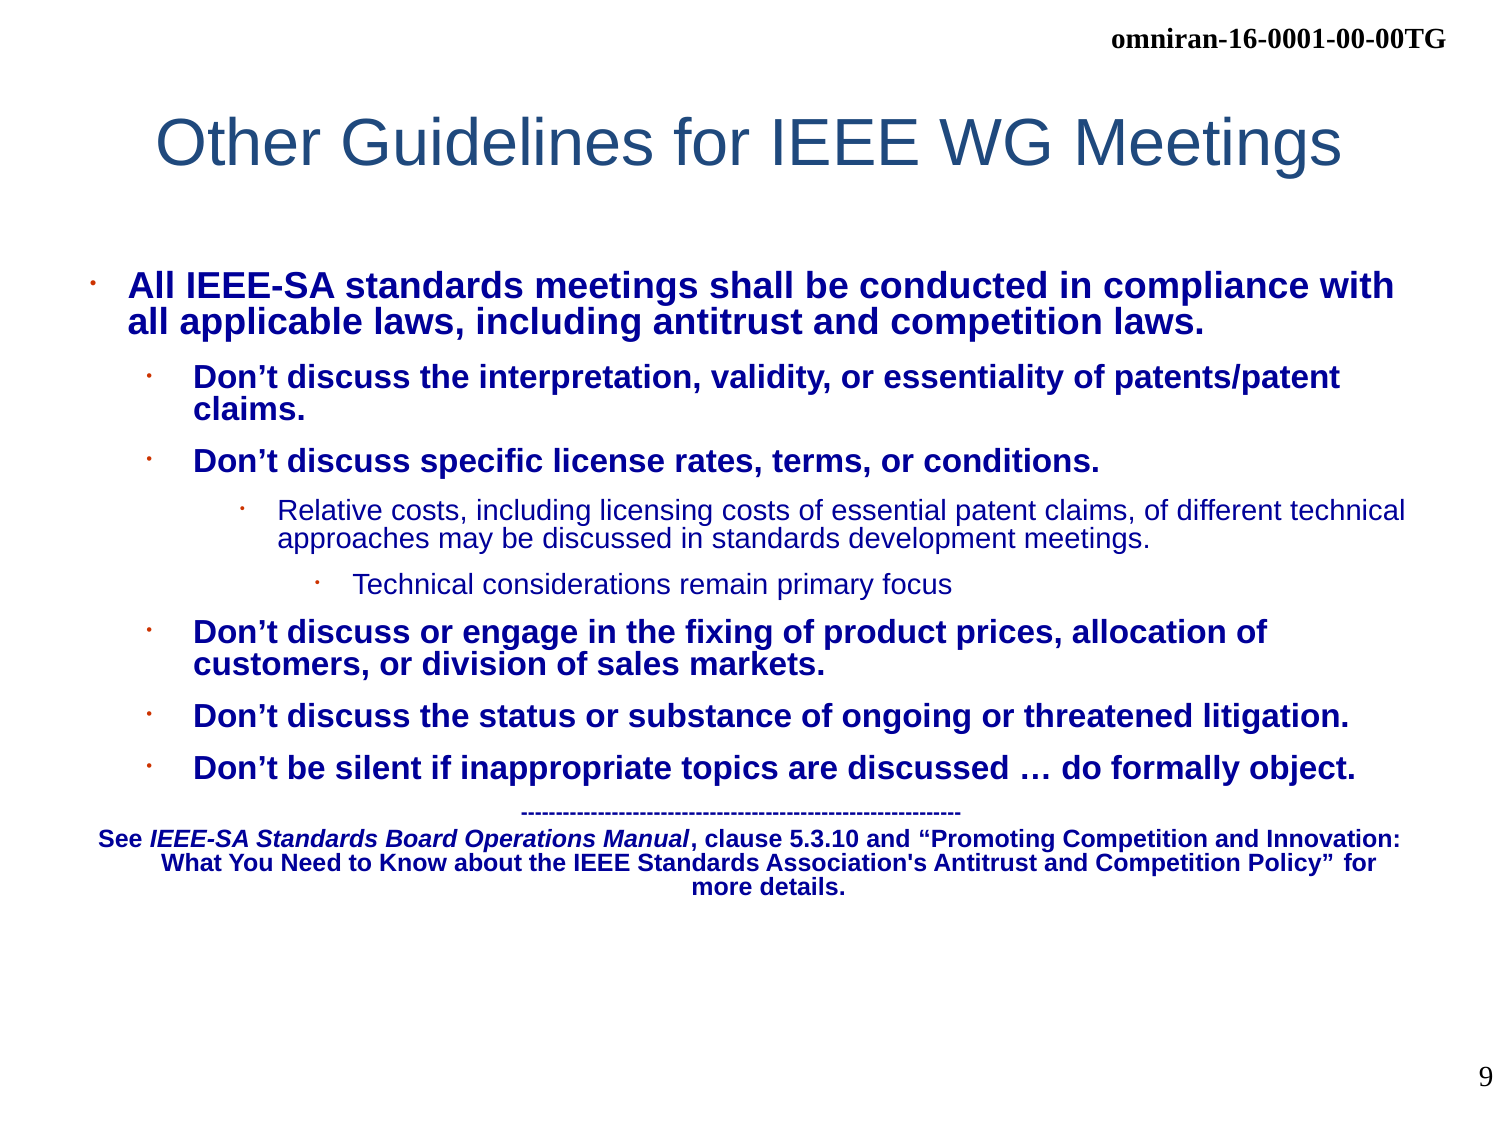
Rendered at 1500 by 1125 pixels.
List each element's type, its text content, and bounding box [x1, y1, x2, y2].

text_box [87, 37, 1438, 163]
title Other Guidelines for IEEE WG Meetings [75, 45, 1425, 233]
list All IEEE-SA standards meetings shall be conducted in compliance with all applicable laws, including antitrust and competition laws. Don’t discuss the interpretation, validity, or essentiality of patents/patent claims. Don’t discuss specific license rates, terms, or conditions. Relative costs, including licensing costs of essential patent claims, of different technical approaches may be discussed in standards development meetings. Technical considerations remain primary focus Don’t discuss or engage in the fixing of product prices, allocation of customers, or division of sales markets. Don’t discuss the status or substance of ongoing or threatened litigation. Don’t be silent if inappropriate topics are discussed … do formally object. --------------------------------------------------------------- See IEEE-SA Standards Board Operations Manual, clause 5.3.10 and “Promoting Competition and Innovation: What You Need to Know about the IEEE Standards Association's Antitrust and Competition Policy” for more details. [75, 262, 1425, 988]
